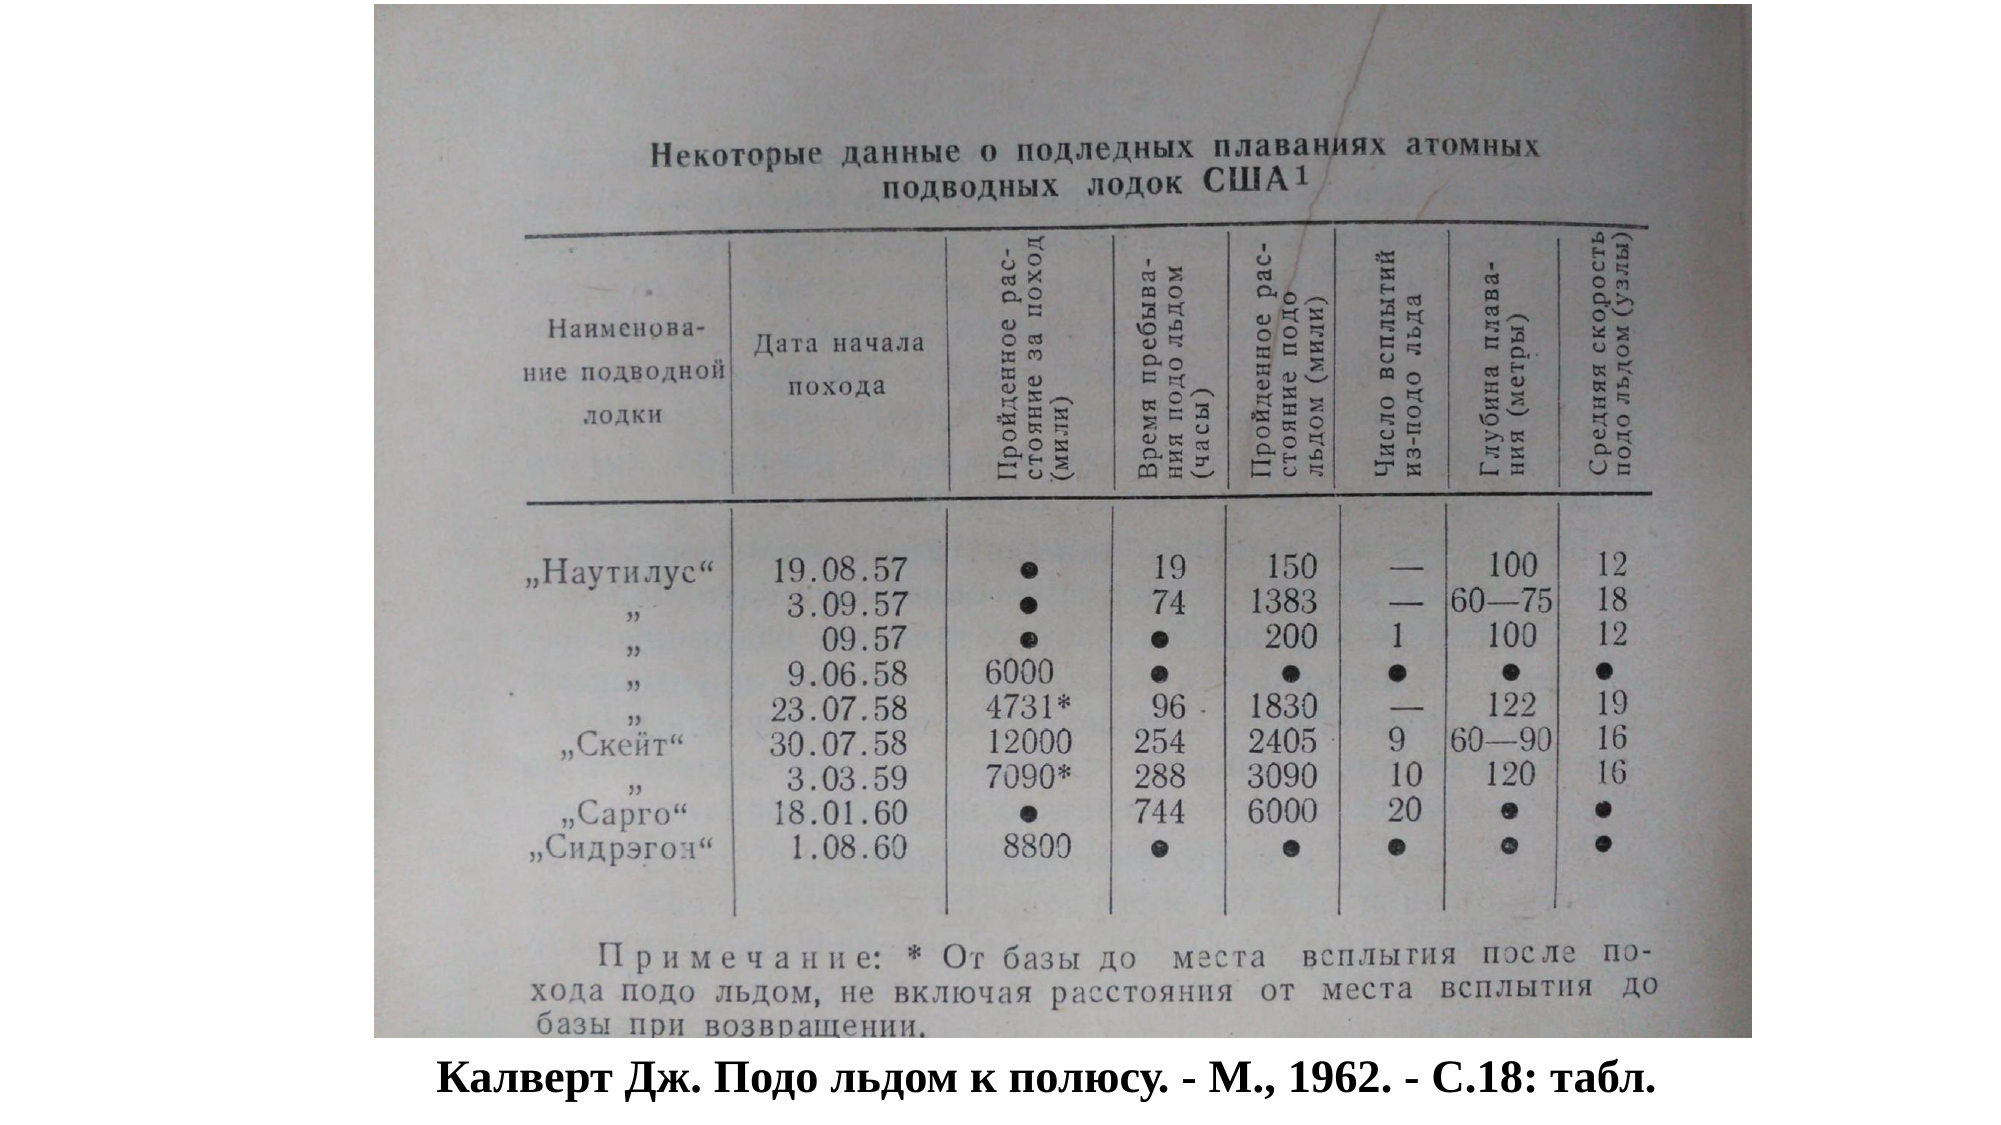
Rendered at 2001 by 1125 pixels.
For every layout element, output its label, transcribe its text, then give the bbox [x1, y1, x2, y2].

picture [374, 4, 1752, 1038]
title Калверт Дж. Подо льдом к полюсу. - М., 1962. - С.18: табл. [184, 893, 1910, 1112]
